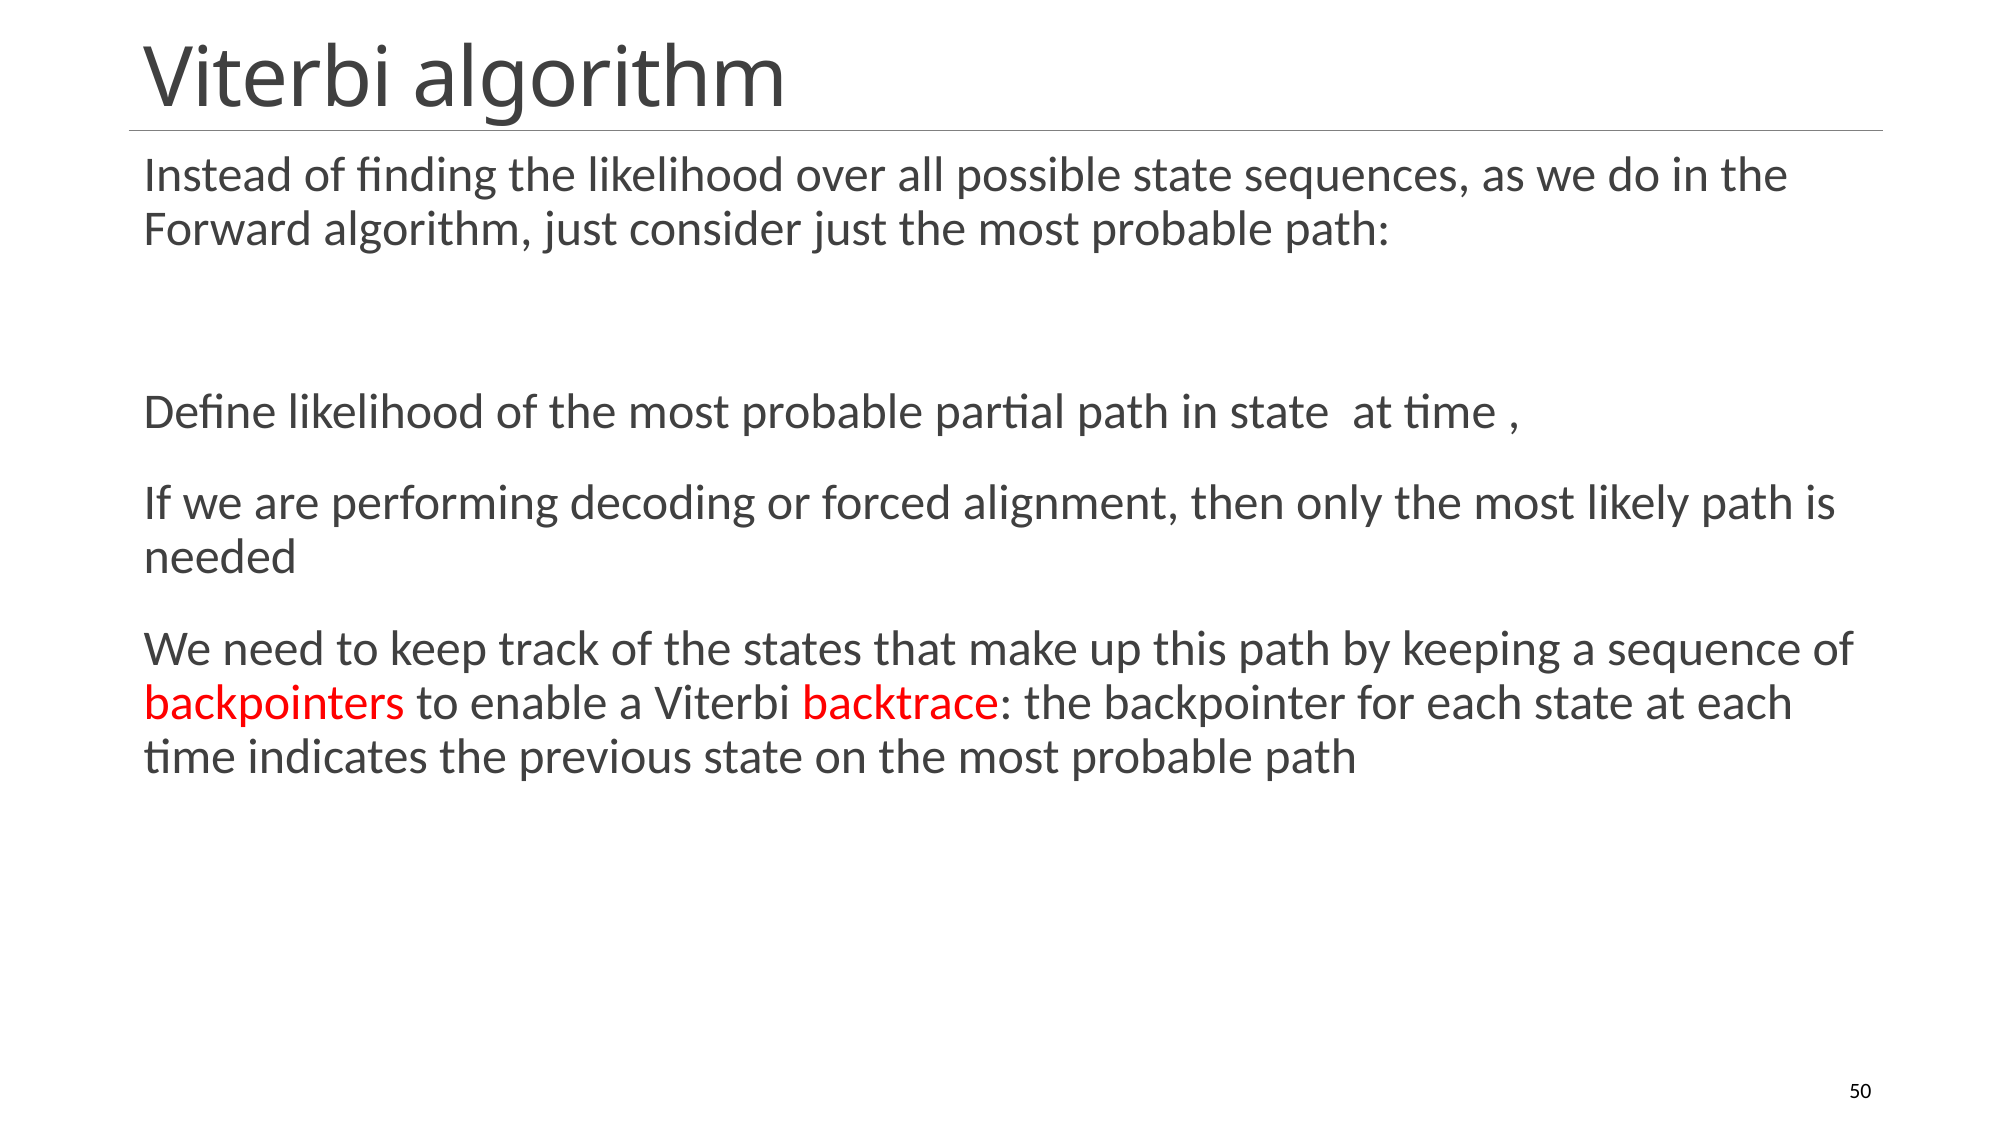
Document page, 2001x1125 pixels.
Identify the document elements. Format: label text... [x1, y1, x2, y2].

slide_number 50 [1671, 1059, 1887, 1120]
title Viterbi algorithm [128, 19, 1883, 131]
